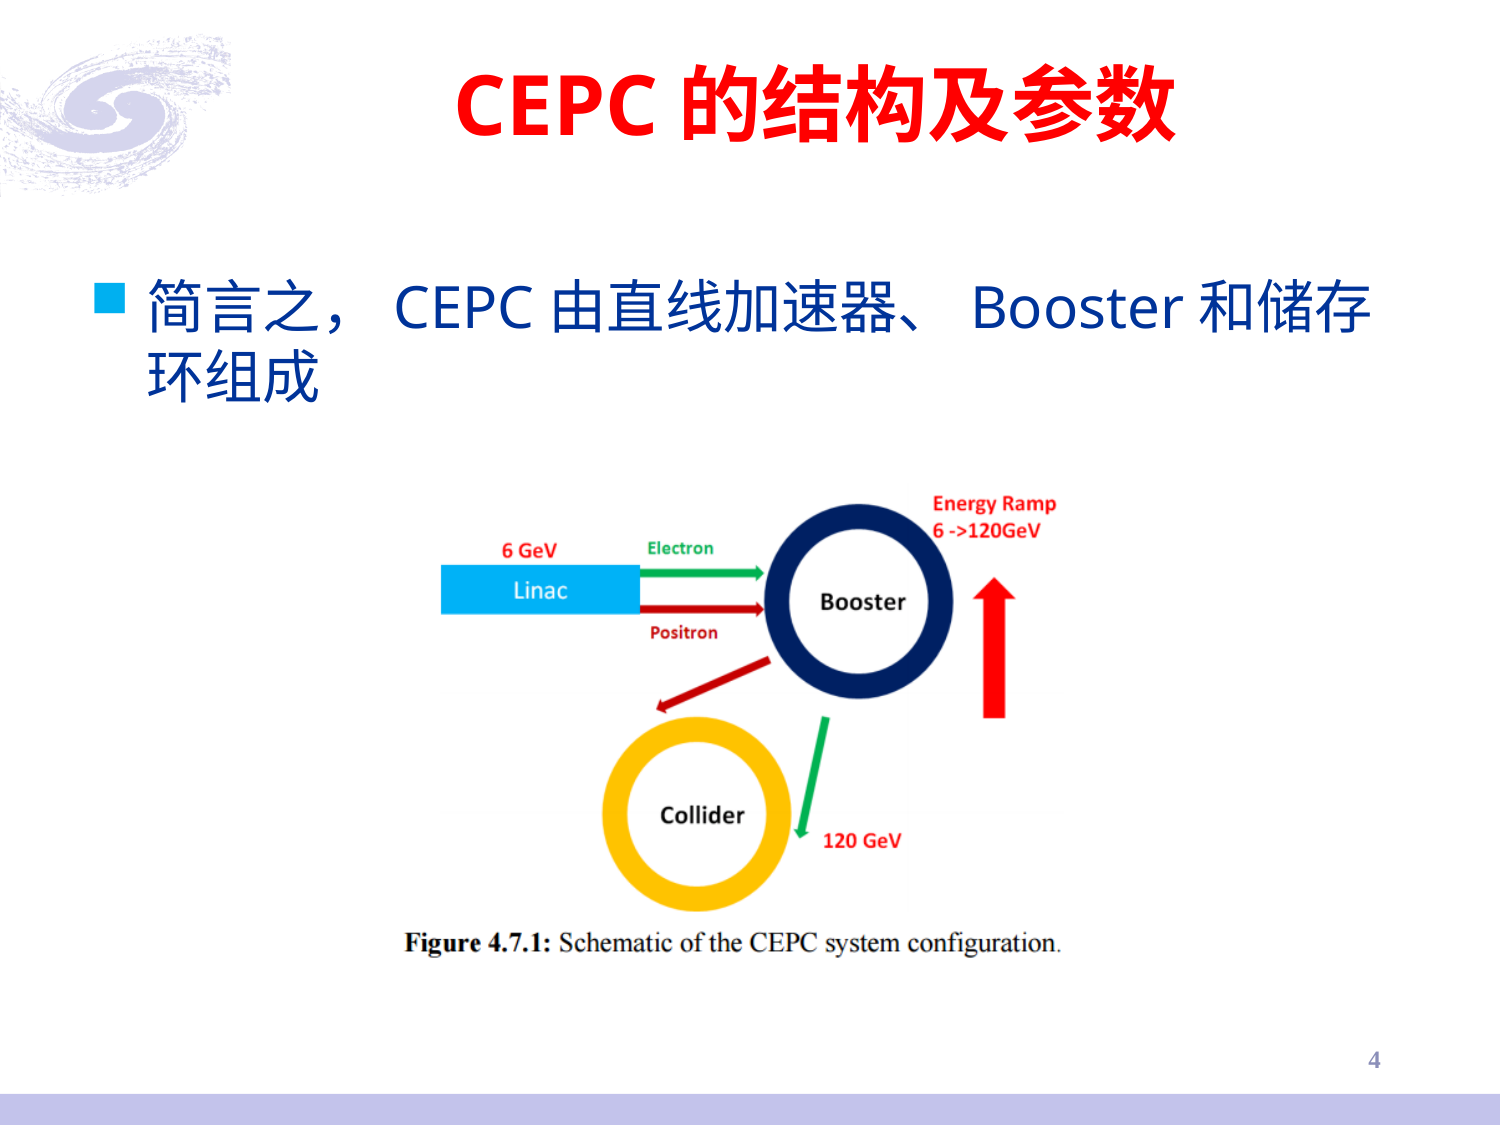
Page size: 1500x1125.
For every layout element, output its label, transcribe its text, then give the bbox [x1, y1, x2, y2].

title CEPC的结构及参数 [229, 8, 1402, 197]
slide_number 4 [1058, 1024, 1396, 1094]
picture [0, 27, 229, 197]
picture [206, 408, 1256, 974]
list 简言之，CEPC由直线加速器、Booster和储存环组成 [74, 262, 1426, 1006]
